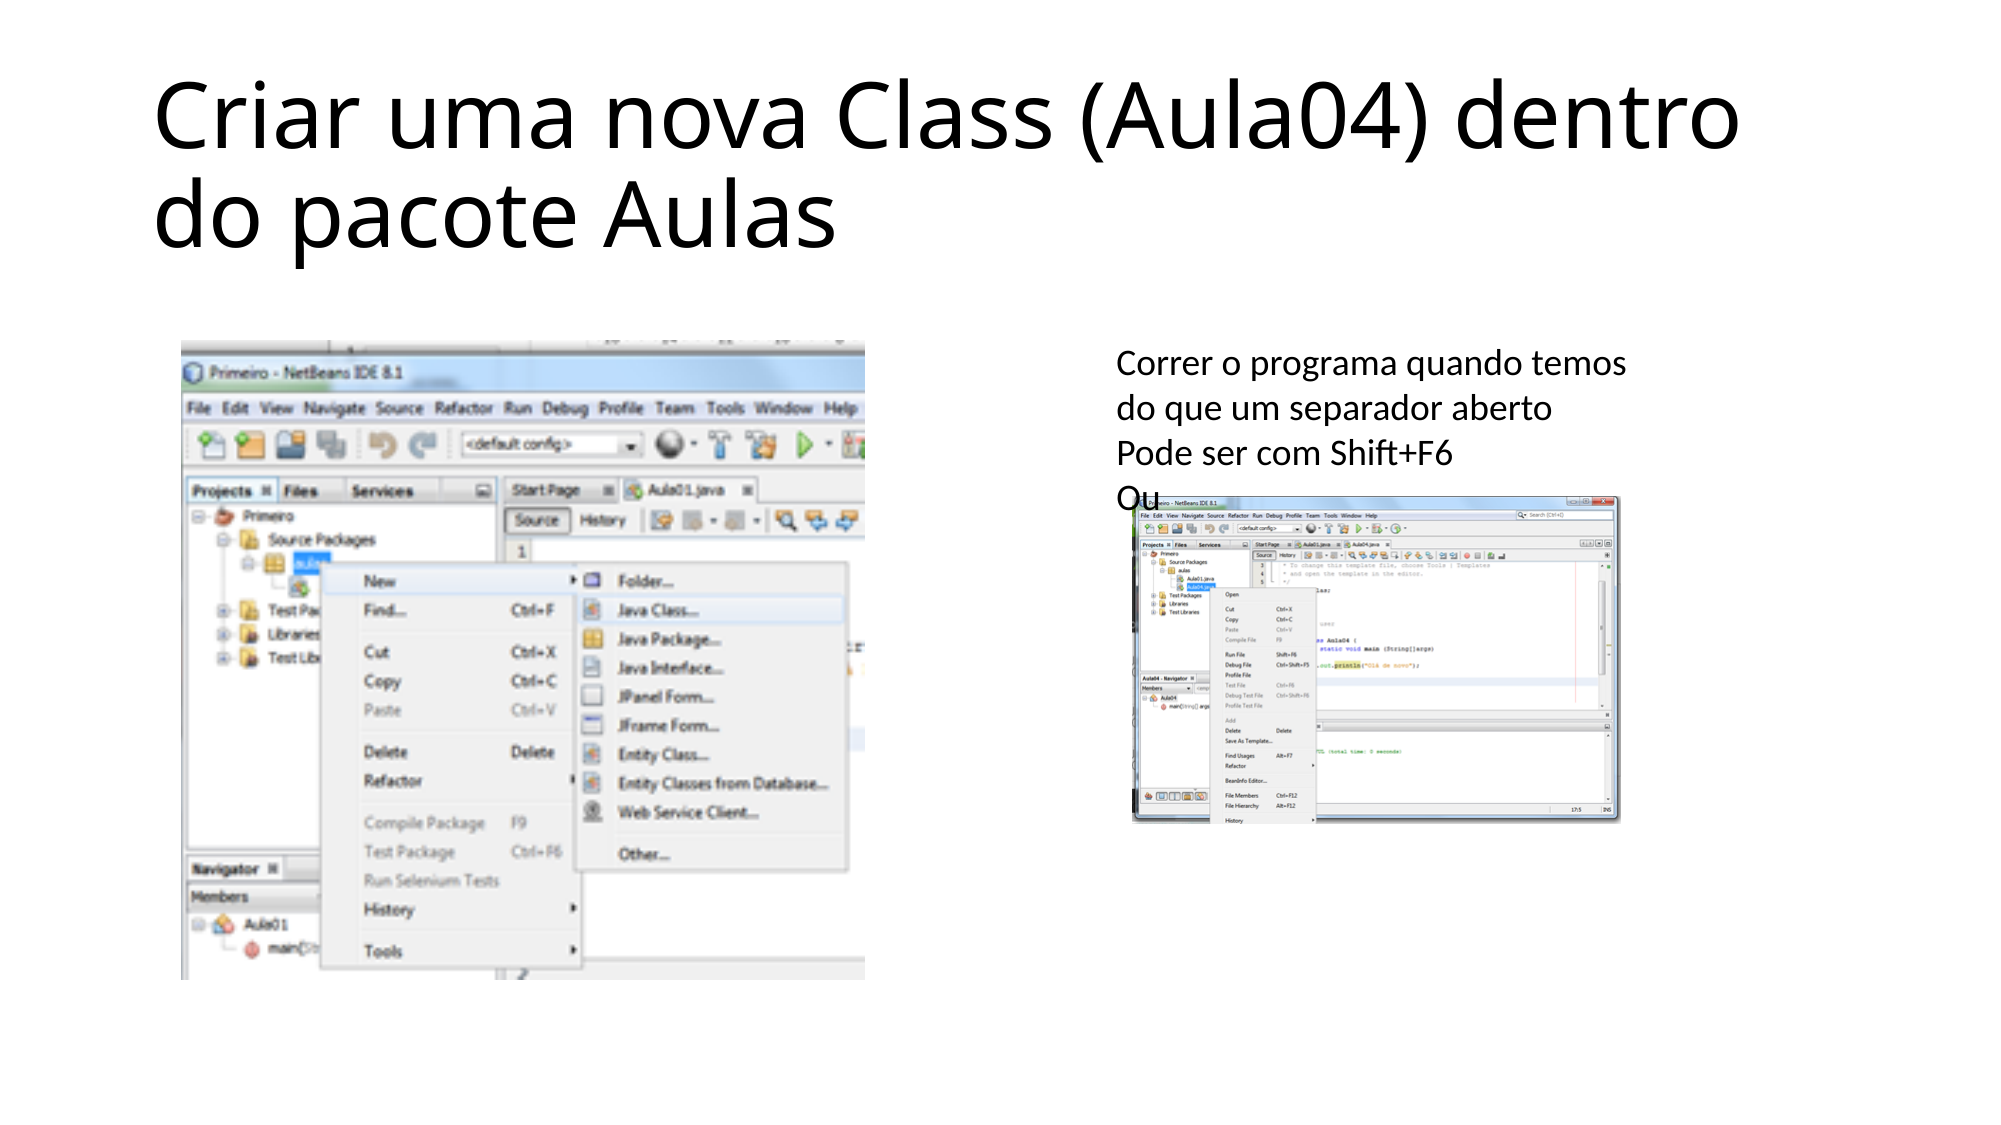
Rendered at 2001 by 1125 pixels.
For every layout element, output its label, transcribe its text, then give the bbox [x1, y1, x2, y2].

text_box Correr o programa quando temos do que um separador aberto Pode ser com Shift+F6 Ou [1101, 330, 1651, 526]
title Criar uma nova Class (Aula04) dentro do pacote Aulas [137, 59, 1863, 278]
picture [181, 340, 865, 980]
picture [1132, 496, 1621, 824]
